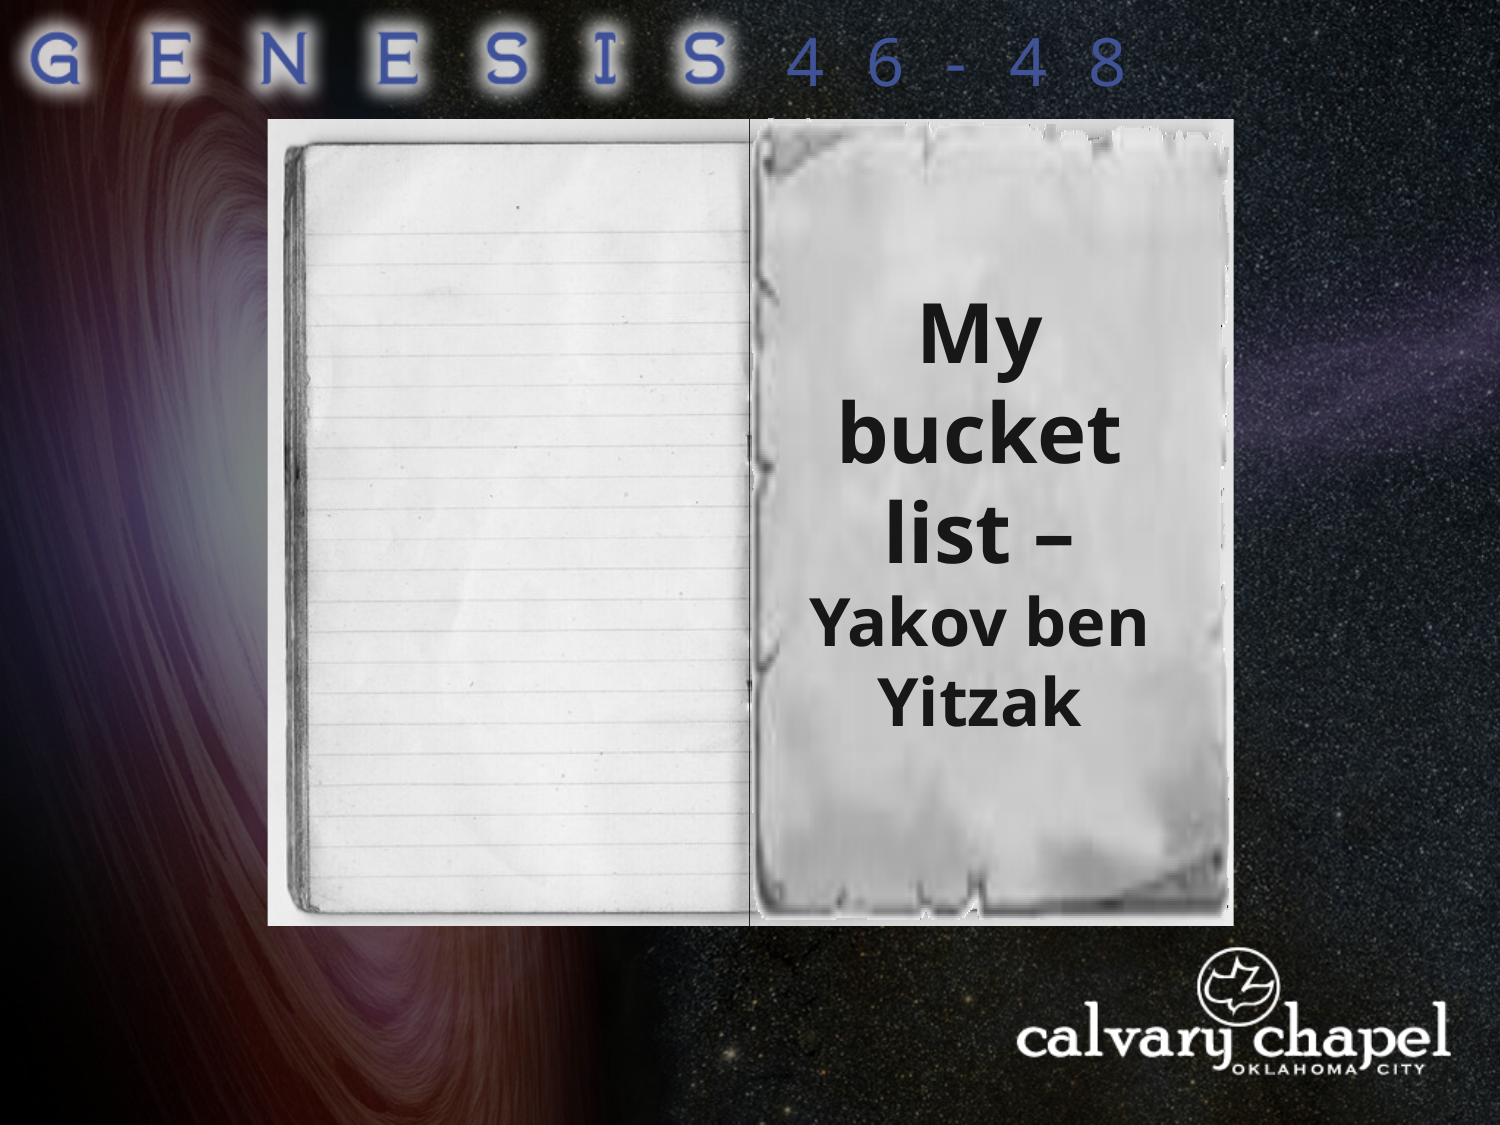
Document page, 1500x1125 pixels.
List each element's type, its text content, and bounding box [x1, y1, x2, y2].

text_box 46-48 [771, 12, 1429, 108]
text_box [749, 119, 1234, 927]
picture [0, 0, 1500, 1125]
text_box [751, 118, 1234, 923]
